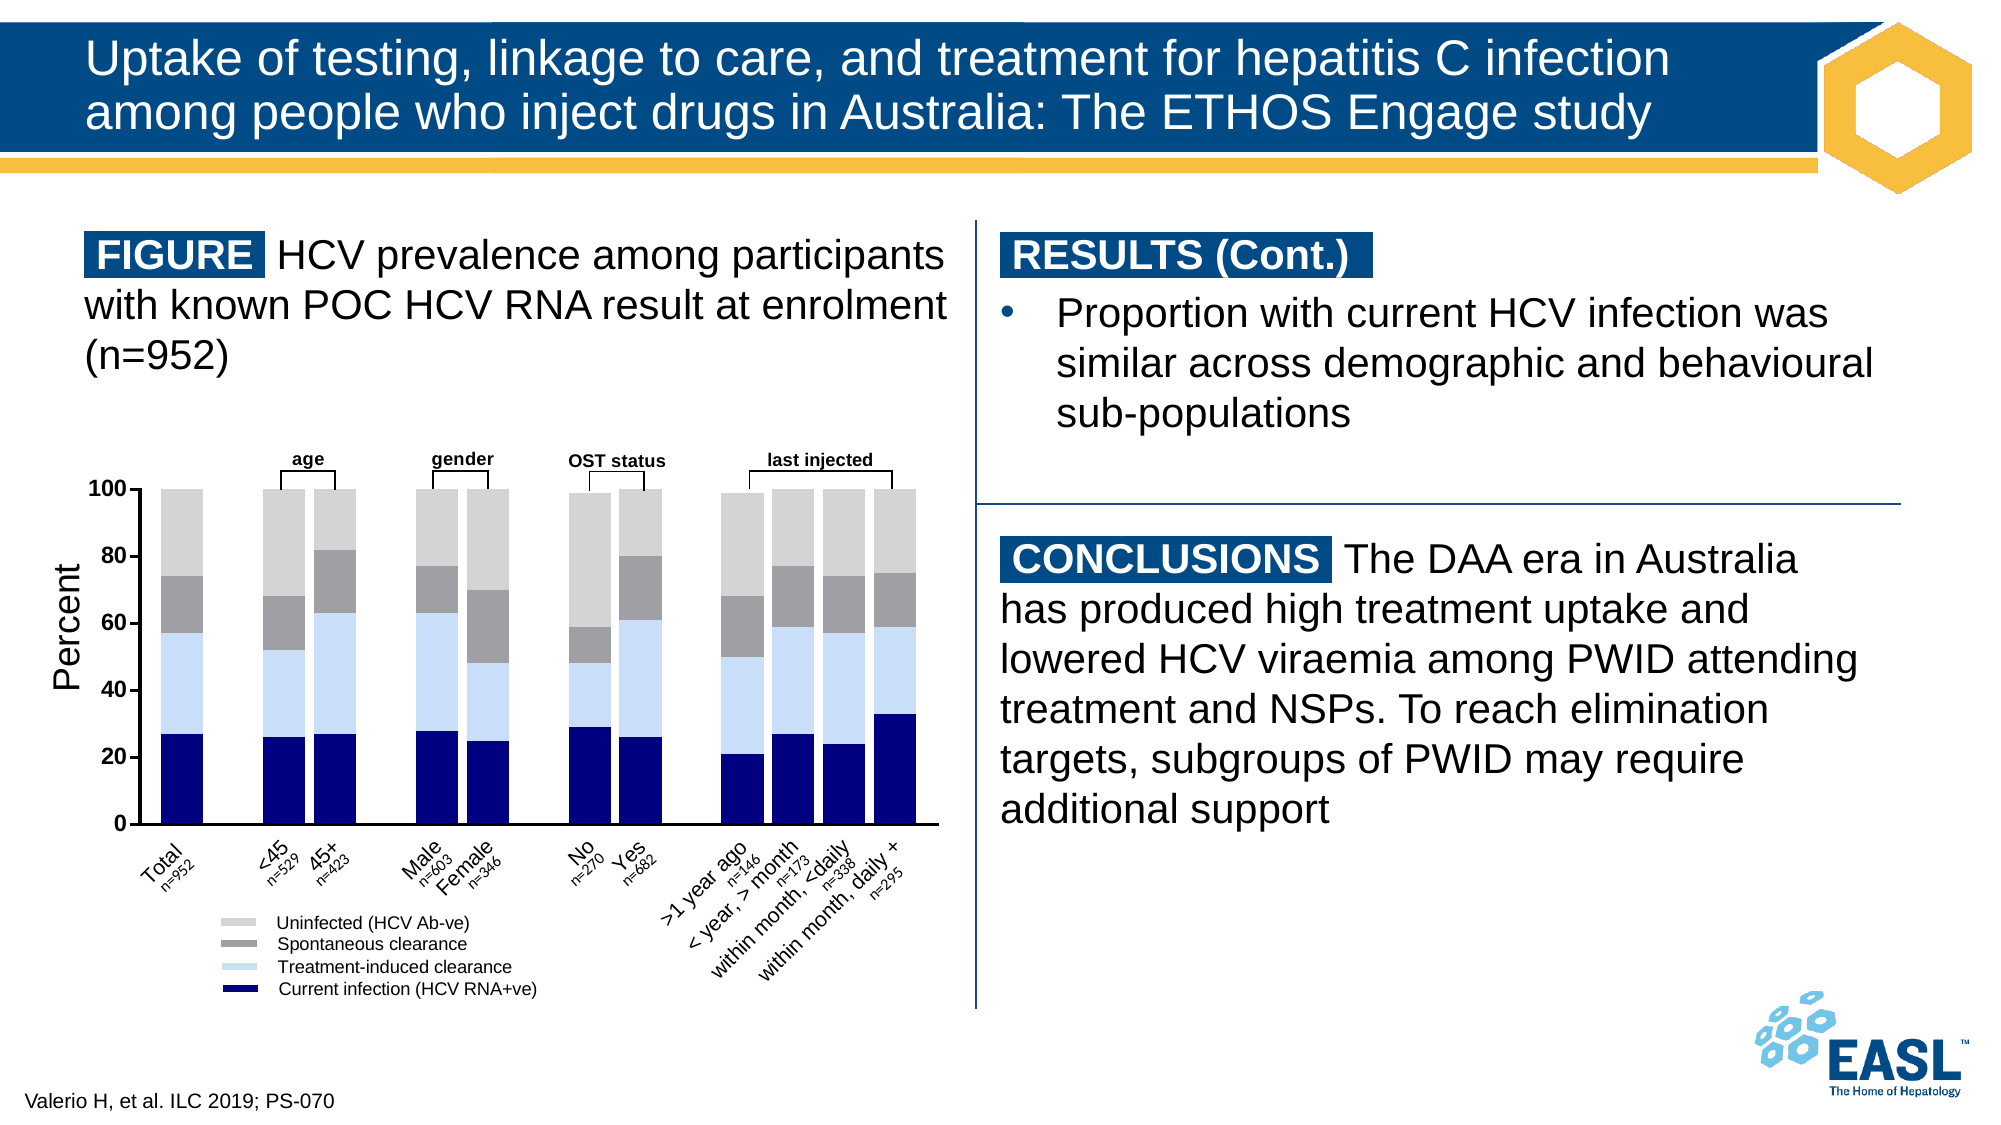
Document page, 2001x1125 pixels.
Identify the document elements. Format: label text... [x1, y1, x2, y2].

text_box Percent [34, 548, 64, 708]
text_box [69, 393, 955, 1024]
text_box FIGURE HCV prevalence among participants with known POC HCV RNA result at enrolment (n=952) [977, 219, 1232, 385]
text_box RESULTS (Cont.) ‌ Proportion with current HCV infection was similar across demographic and behavioural sub-populations CONCLUSIONS The DAA era in Australia has produced high treatment uptake and lowered HCV viraemia among PWID attending treatment and NSPs. To reach elimination targets, subgroups of PWID may require additional support [985, 220, 1892, 503]
title Uptake of testing, linkage to care, and treatment for hepatitis C infection among people who inject drugs in Australia: The ETHOS Engage study [69, 23, 1792, 150]
text_box RESULTS (Cont.) ‌ Proportion with current HCV infection was similar across demographic and behavioural sub-populations CONCLUSIONS The DAA era in Australia has produced high treatment uptake and lowered HCV viraemia among PWID attending treatment and NSPs. To reach elimination targets, subgroups of PWID may require additional support [985, 512, 1892, 898]
list Valerio H, et al. ILC 2019; PS-070 [1, 1062, 1646, 1125]
picture [1750, 987, 1972, 1100]
text_box FIGURE HCV prevalence among participants with known POC HCV RNA result at enrolment (n=952) [69, 219, 975, 385]
picture [0, 22, 1972, 194]
